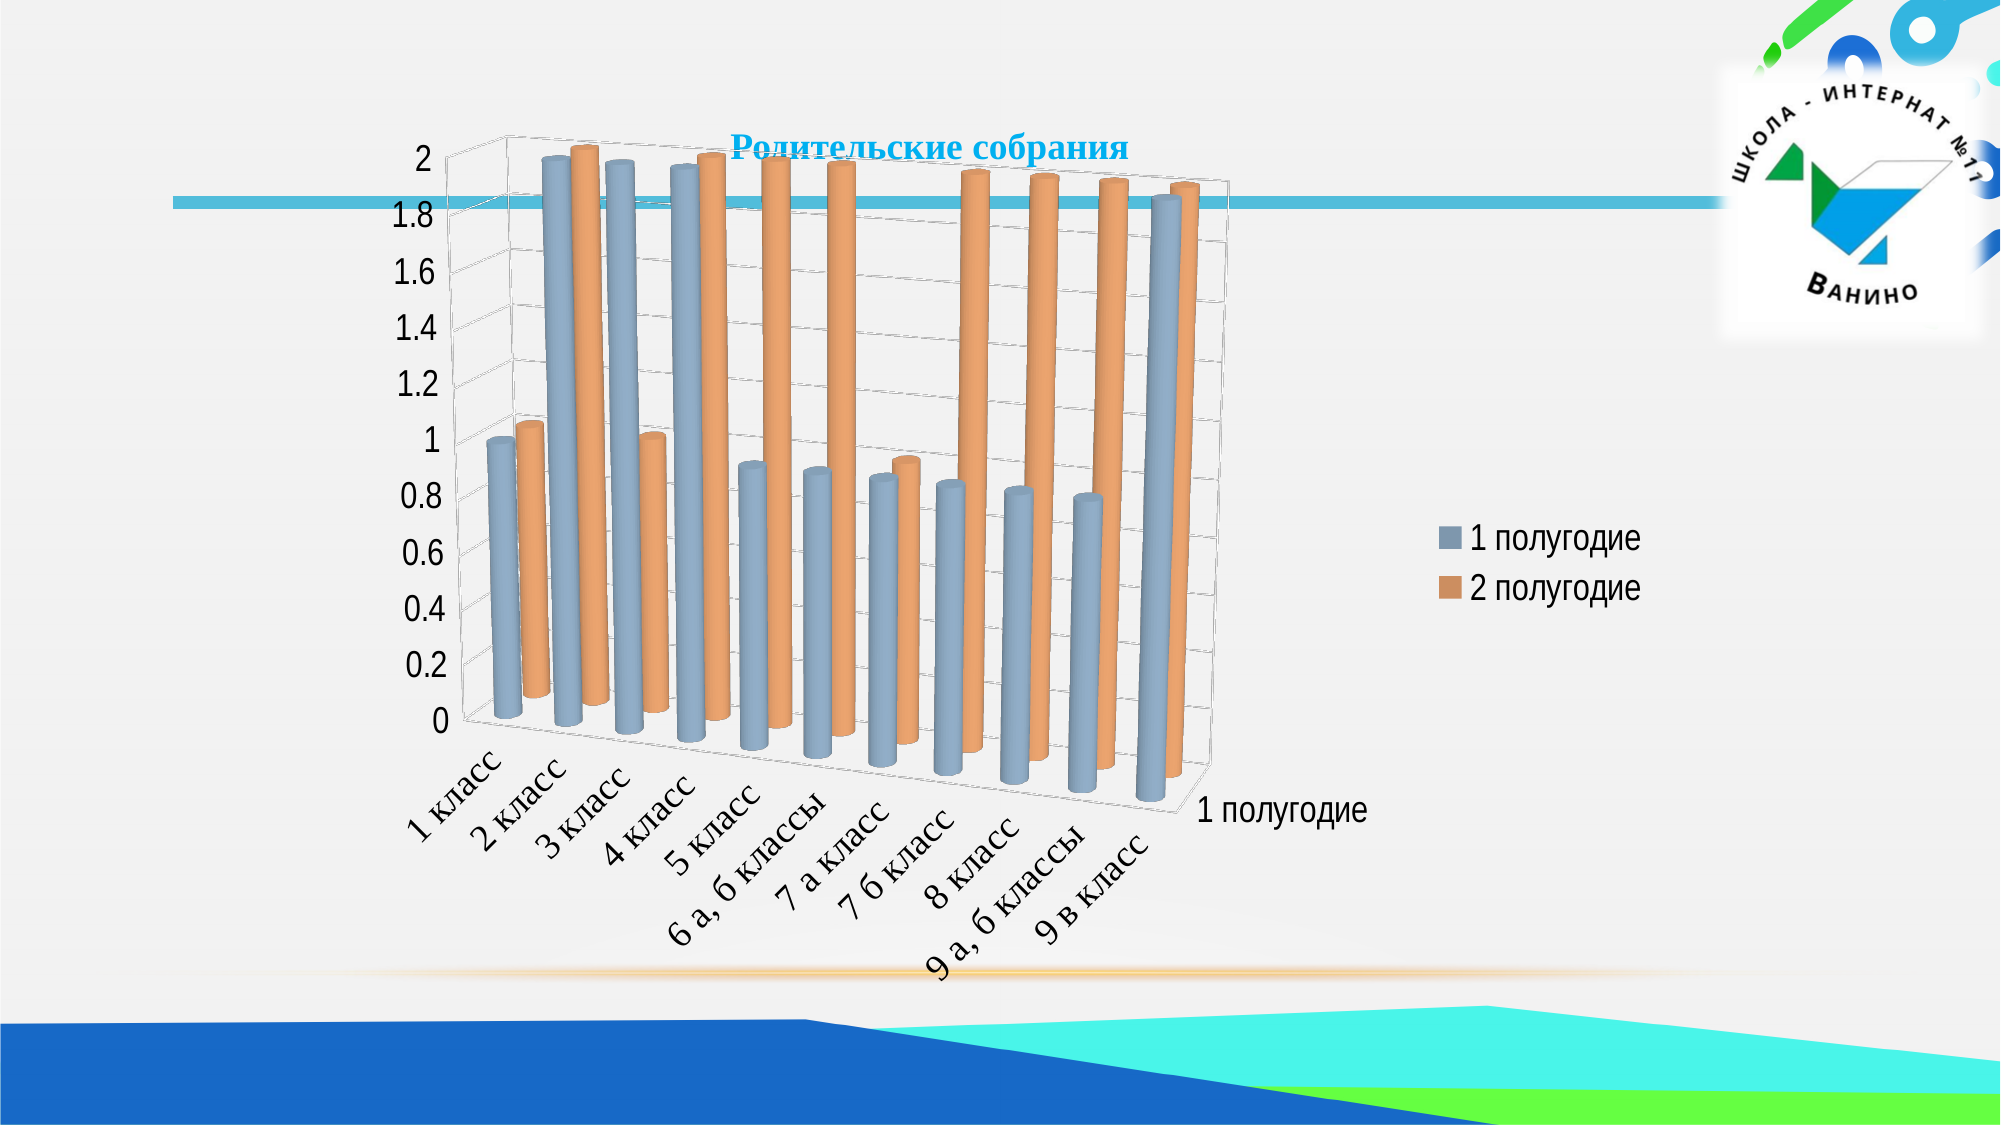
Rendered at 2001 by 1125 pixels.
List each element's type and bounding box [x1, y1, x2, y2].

chart [332, 117, 1667, 1008]
text_box [153, 76, 1697, 203]
picture [0, 0, 2001, 1125]
